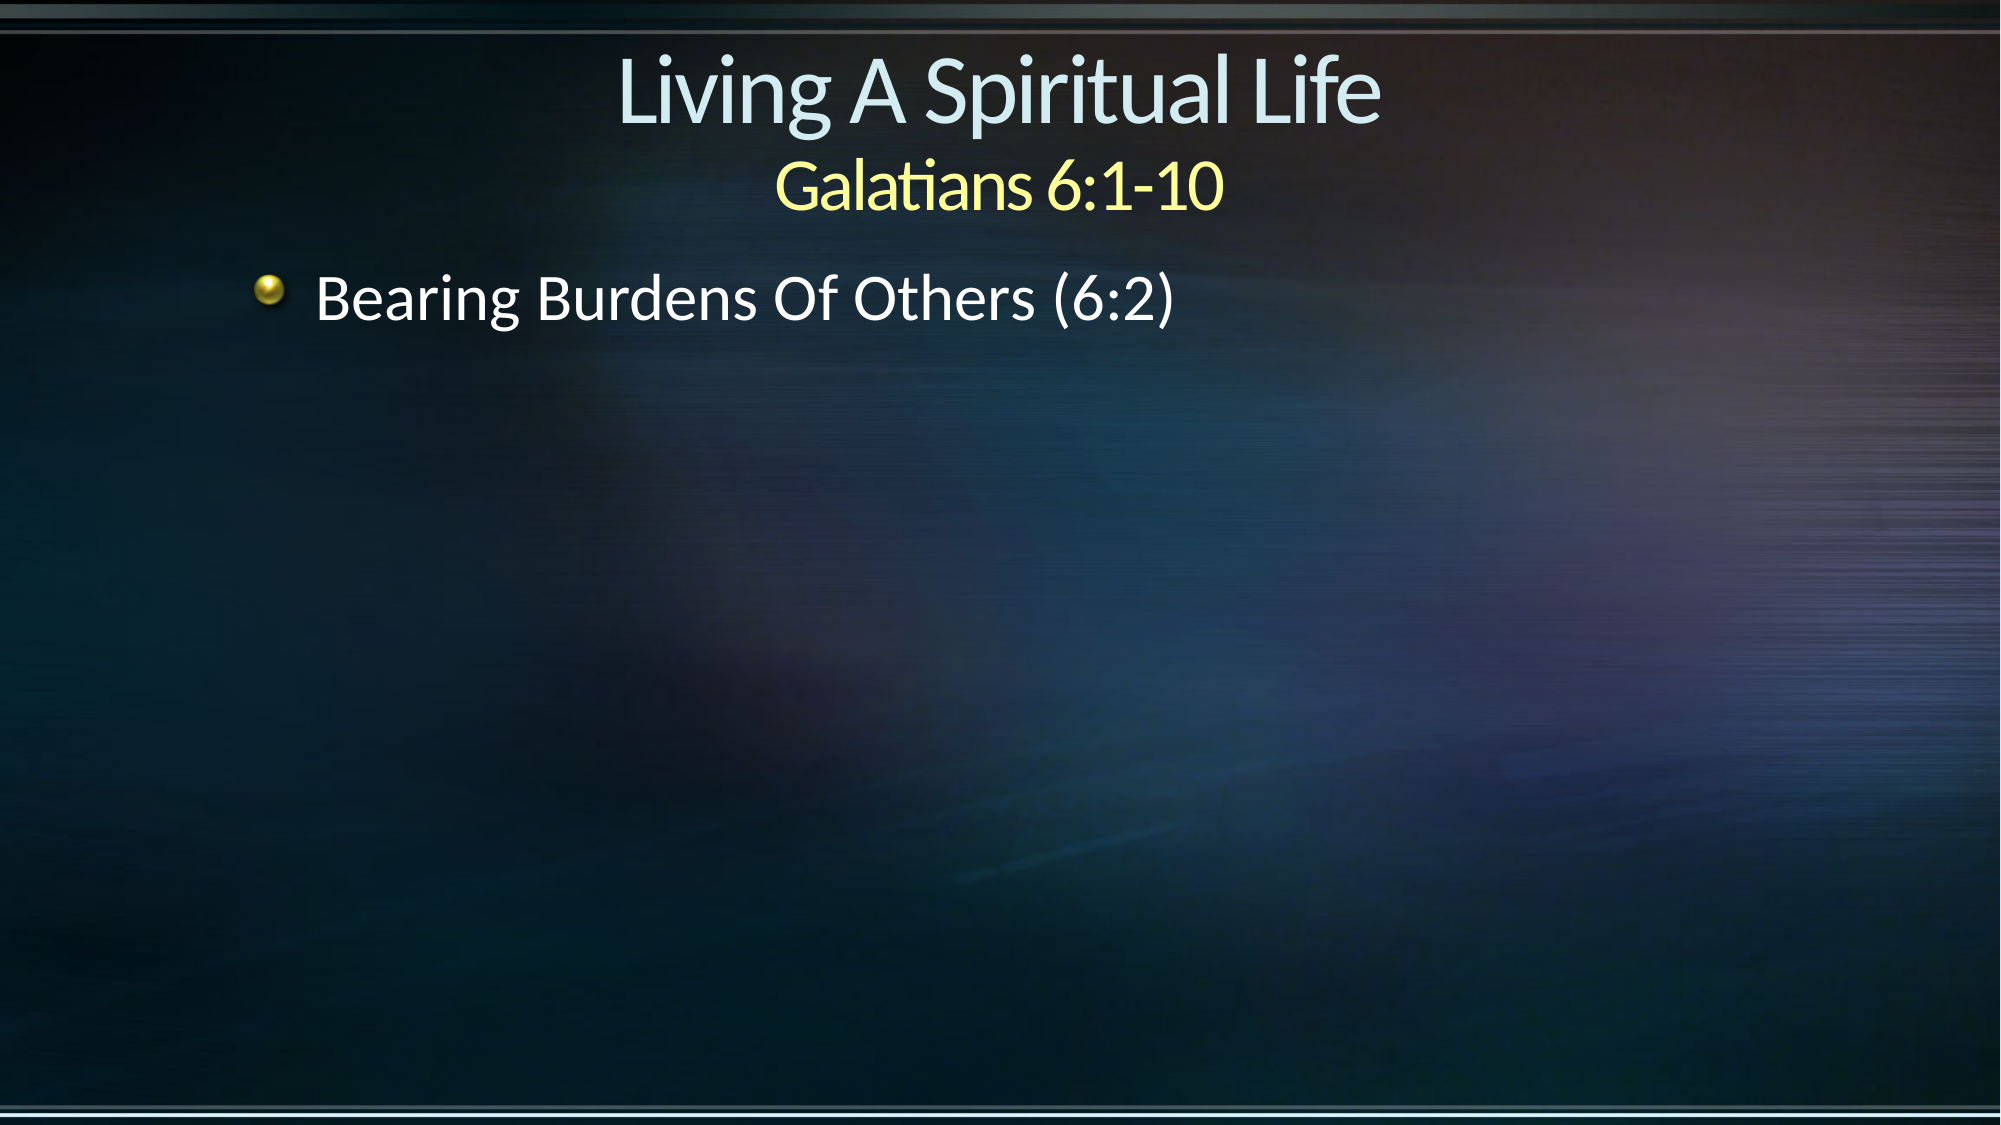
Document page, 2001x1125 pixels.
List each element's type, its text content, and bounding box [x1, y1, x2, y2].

picture [0, 0, 2001, 1125]
list Bearing Burdens Of Others (6:2) [249, 262, 1750, 1100]
title Living A Spiritual Life Galatians 6:1-10 [312, 37, 1688, 229]
